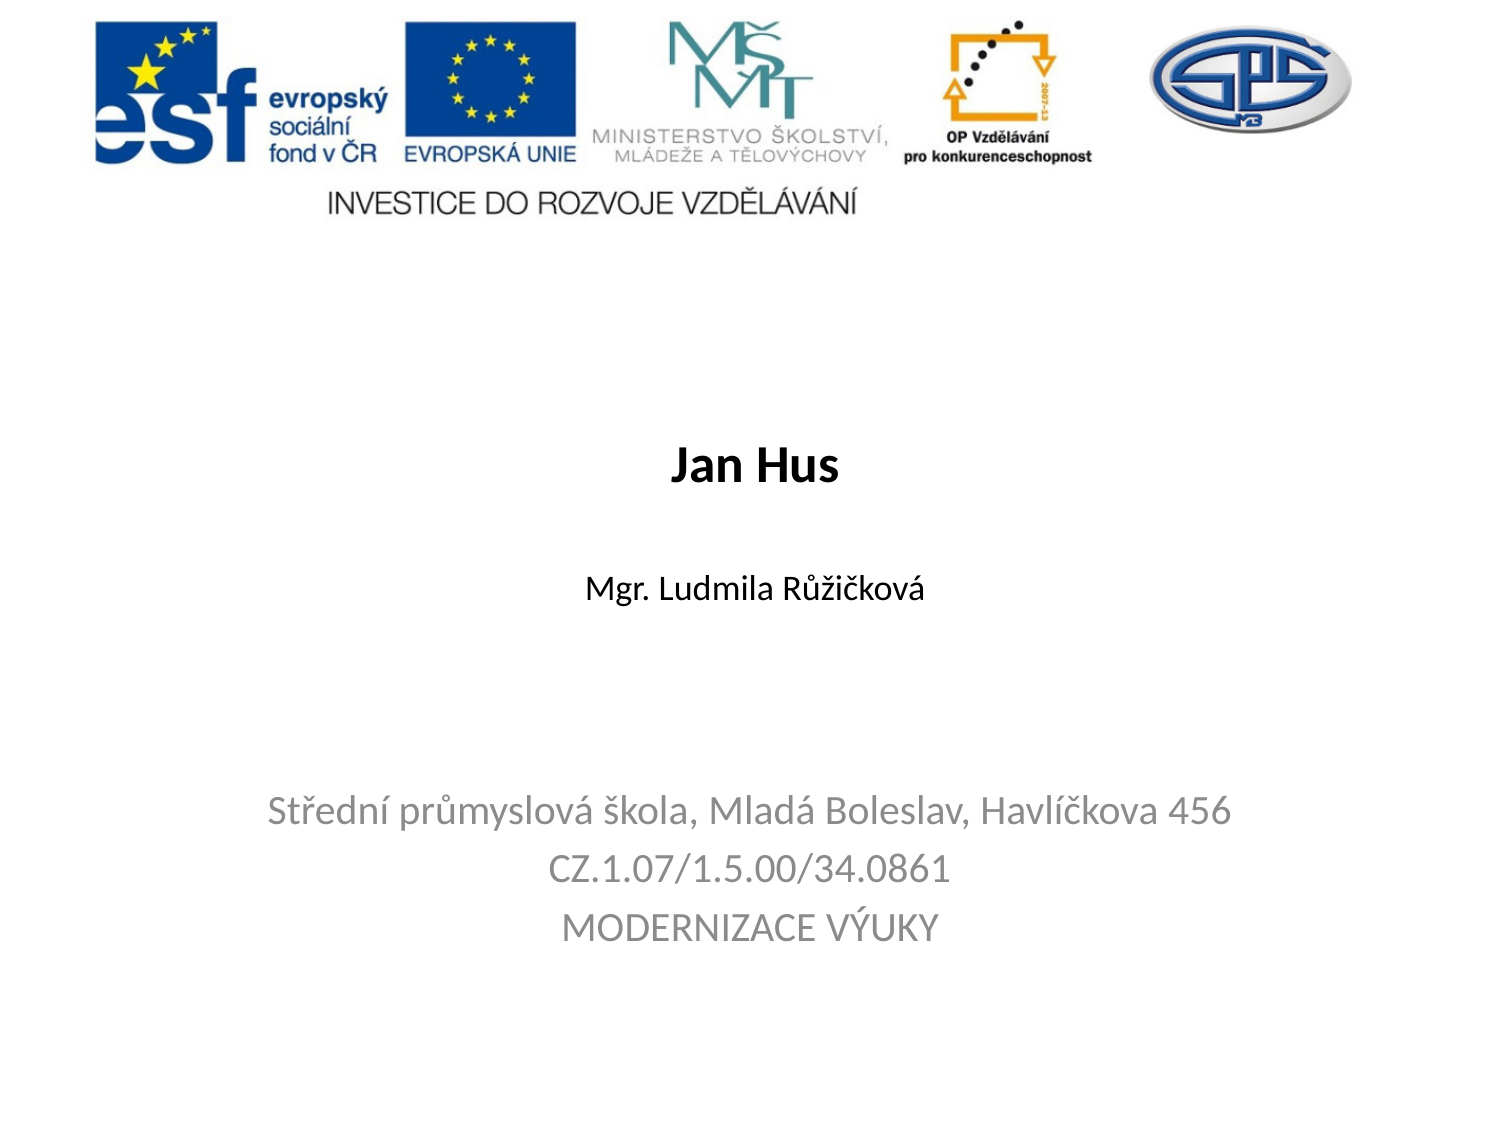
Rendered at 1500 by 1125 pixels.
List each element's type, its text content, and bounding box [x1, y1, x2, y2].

subtitle Střední průmyslová škola, Mladá Boleslav, Havlíčkova 456 CZ.1.07/1.5.00/34.0861 MODERNIZACE VÝUKY [225, 775, 1275, 1063]
picture [64, 0, 1435, 232]
title Jan Hus Mgr. Ludmila Růžičková [112, 420, 1399, 674]
